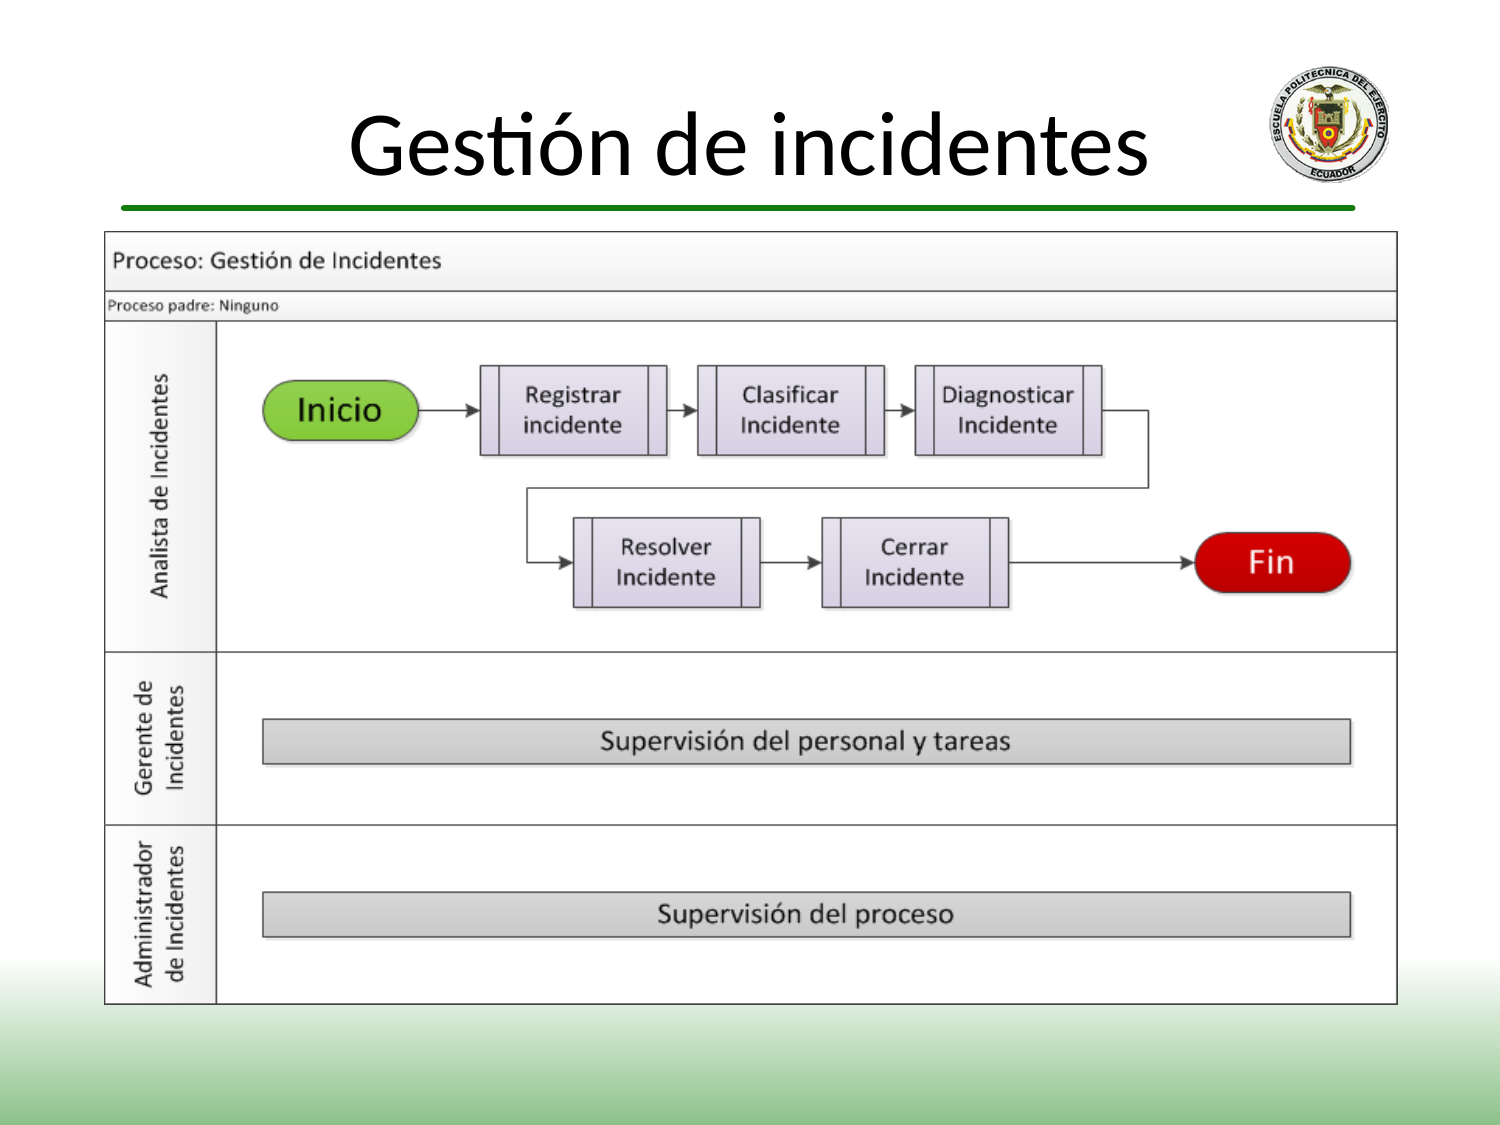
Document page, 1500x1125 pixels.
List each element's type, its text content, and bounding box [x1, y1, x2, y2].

title Gestión de incidentes [75, 45, 1425, 233]
picture [1269, 66, 1389, 183]
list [104, 231, 1398, 1006]
